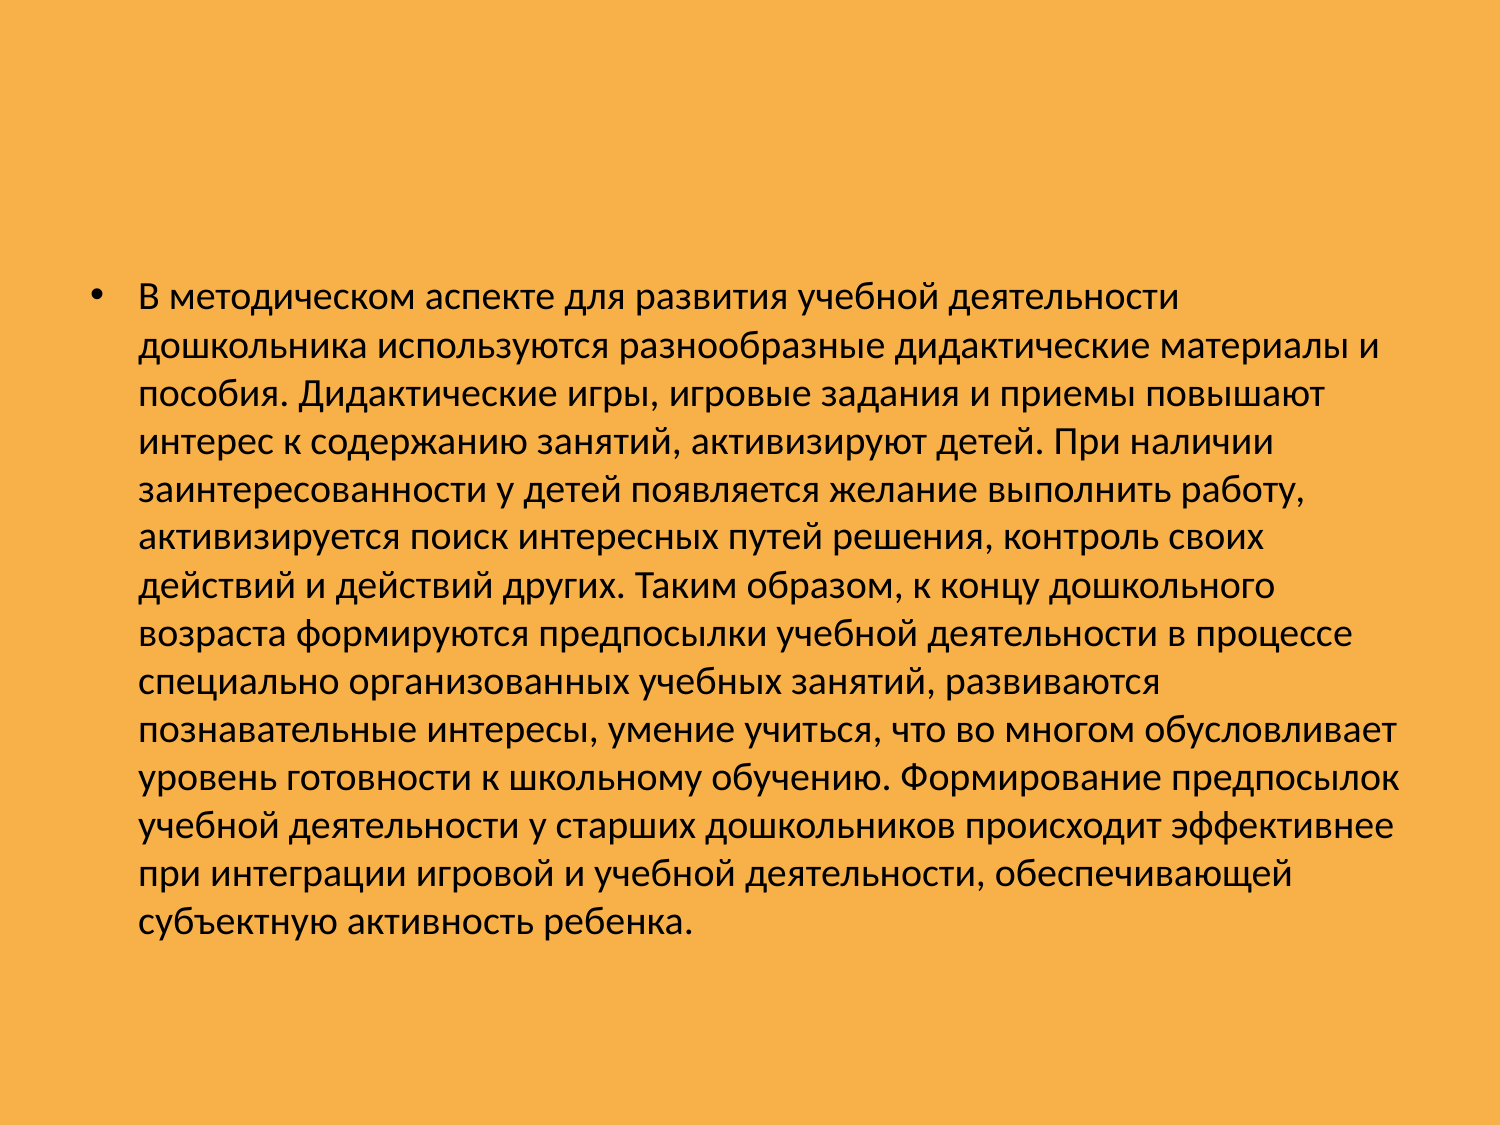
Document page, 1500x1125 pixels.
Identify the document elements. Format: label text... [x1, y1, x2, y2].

list В методическом аспекте для развития учебной деятельности дошкольника используются разнообразные дидактические материалы и пособия. Дидактические игры, игровые задания и приемы повышают интерес к содержанию занятий, активизируют детей. При наличии заинтересованности у детей появляется желание выполнить работу, активизируется поиск интересных путей решения, контроль своих действий и действий других. Таким образом, к концу дошкольного возраста формируются предпосылки учебной деятельности в процессе специально организованных учебных занятий, развиваются познавательные интересы, умение учиться, что во многом обусловливает уровень готовности к школьному обучению. Формирование предпосылок учебной деятельности у старших дошкольников происходит эффективнее при интеграции игровой и учебной деятельности, обеспечивающей субъектную активность ребенка. [75, 262, 1425, 1005]
